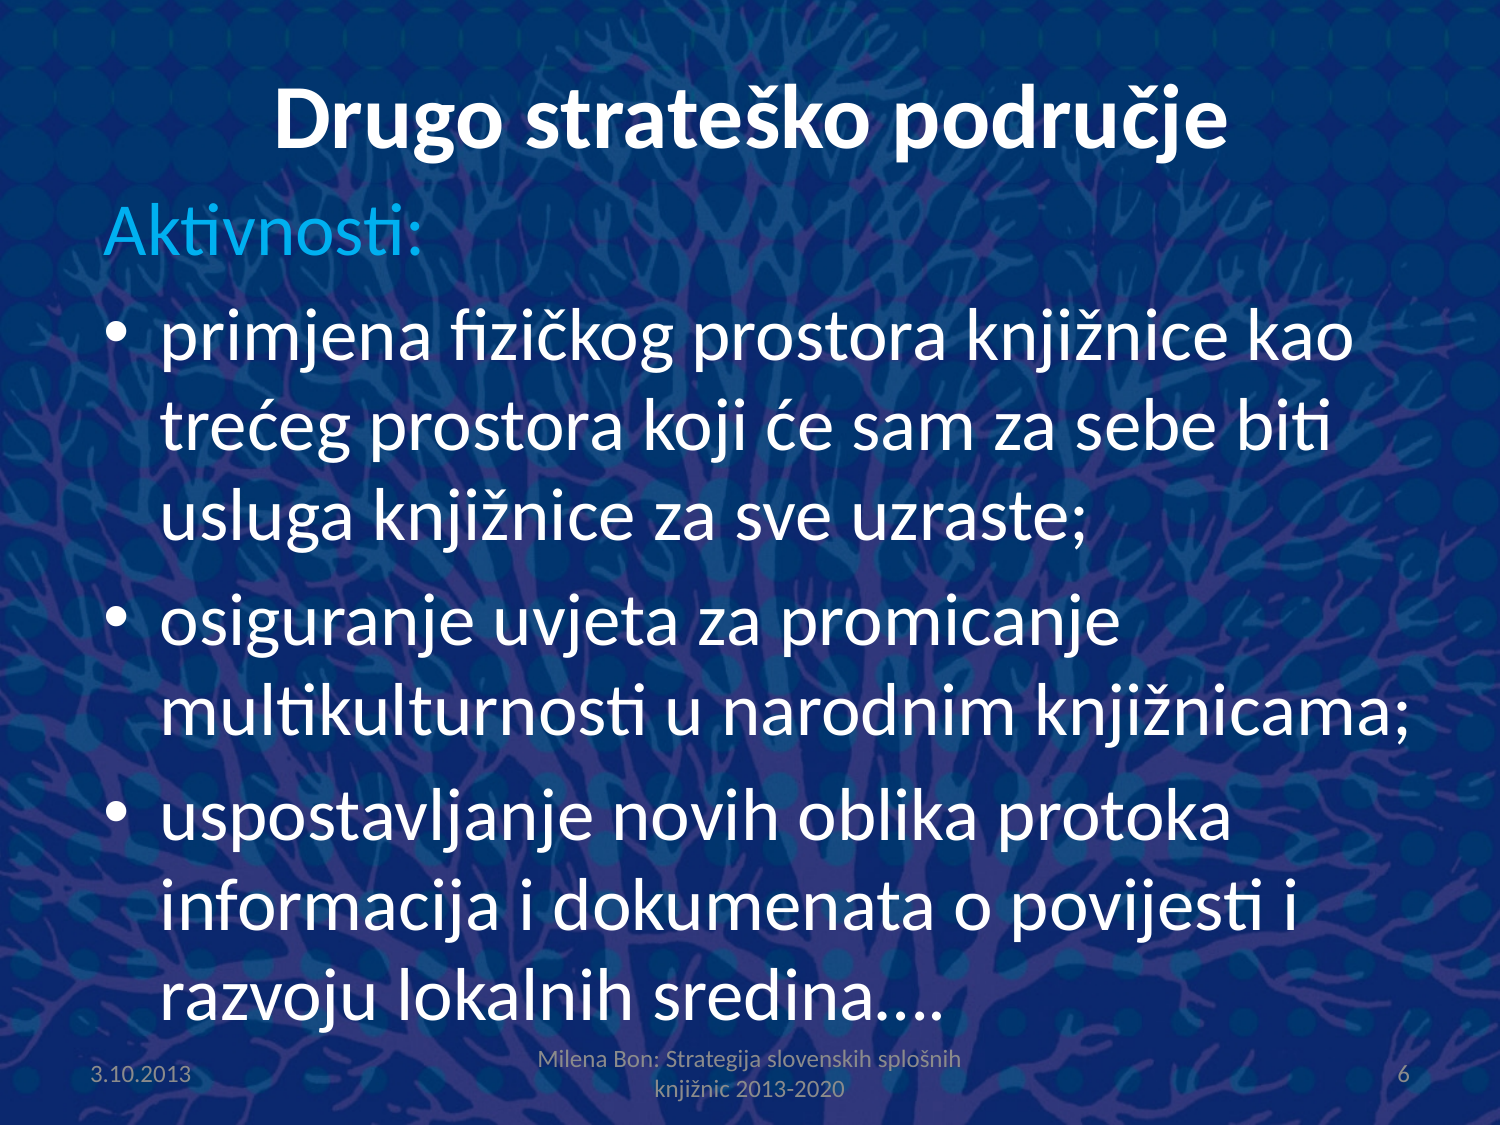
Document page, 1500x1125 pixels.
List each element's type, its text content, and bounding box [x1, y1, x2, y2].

title Drugo strateško područje [76, 42, 1427, 182]
picture [0, 0, 1500, 1125]
footer Milena Bon: Strategija slovenskih splošnih knjižnic 2013-2020 [512, 1042, 988, 1103]
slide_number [75, 1042, 425, 1103]
list Aktivnosti: primjena fizičkog prostora knjižnice kao trećeg prostora koji će sam za sebe biti usluga knjižnice za sve uzraste; osiguranje uvjeta za promicanje multikulturnosti u narodnim knjižnicama; uspostavljanje novih oblika protoka informacija i dokumenata o povijesti i razvoju lokalnih sredina…. [88, 172, 1439, 916]
slide_number 6 [1074, 1042, 1425, 1103]
